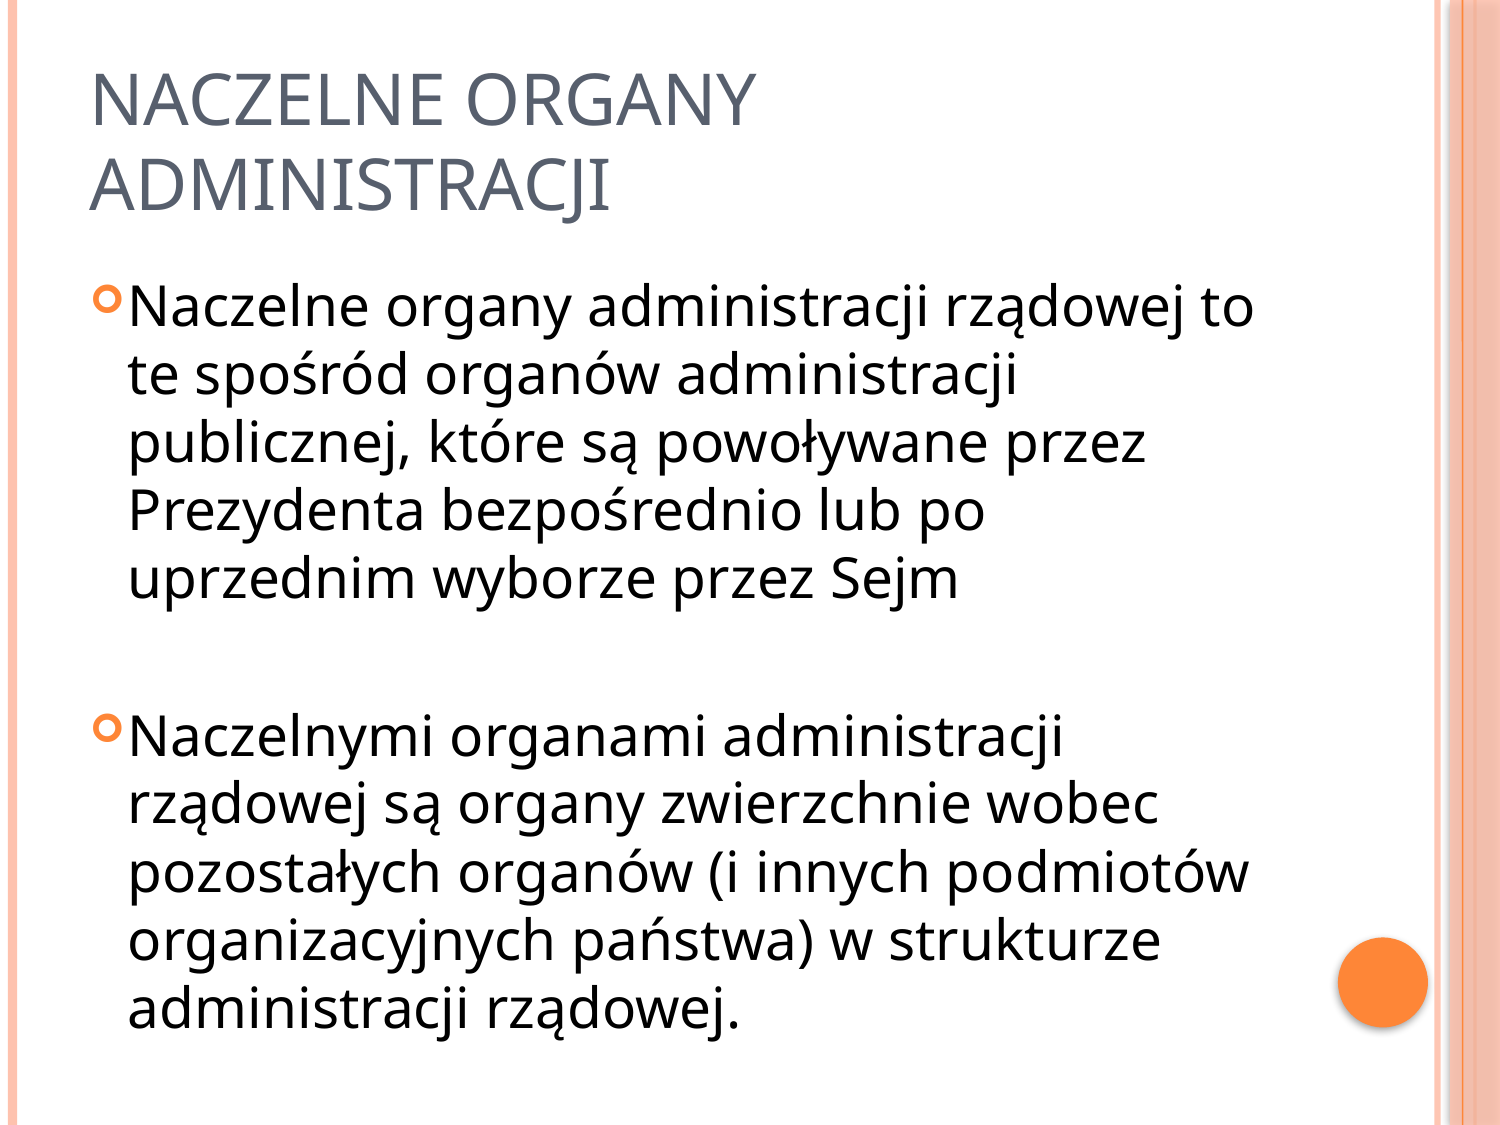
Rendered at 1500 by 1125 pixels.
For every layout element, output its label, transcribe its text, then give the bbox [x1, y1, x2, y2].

title Naczelne organy administracji [75, 45, 1300, 233]
list Naczelne organy administracji rządowej to te spośród organów administracji publicznej, które są powoływane przez Prezydenta bezpośrednio lub po uprzednim wyborze przez Sejm Naczelnymi organami administracji rządowej są organy zwierzchnie wobec pozostałych organów (i innych podmiotów organizacyjnych państwa) w strukturze administracji rządowej. [75, 262, 1300, 1062]
